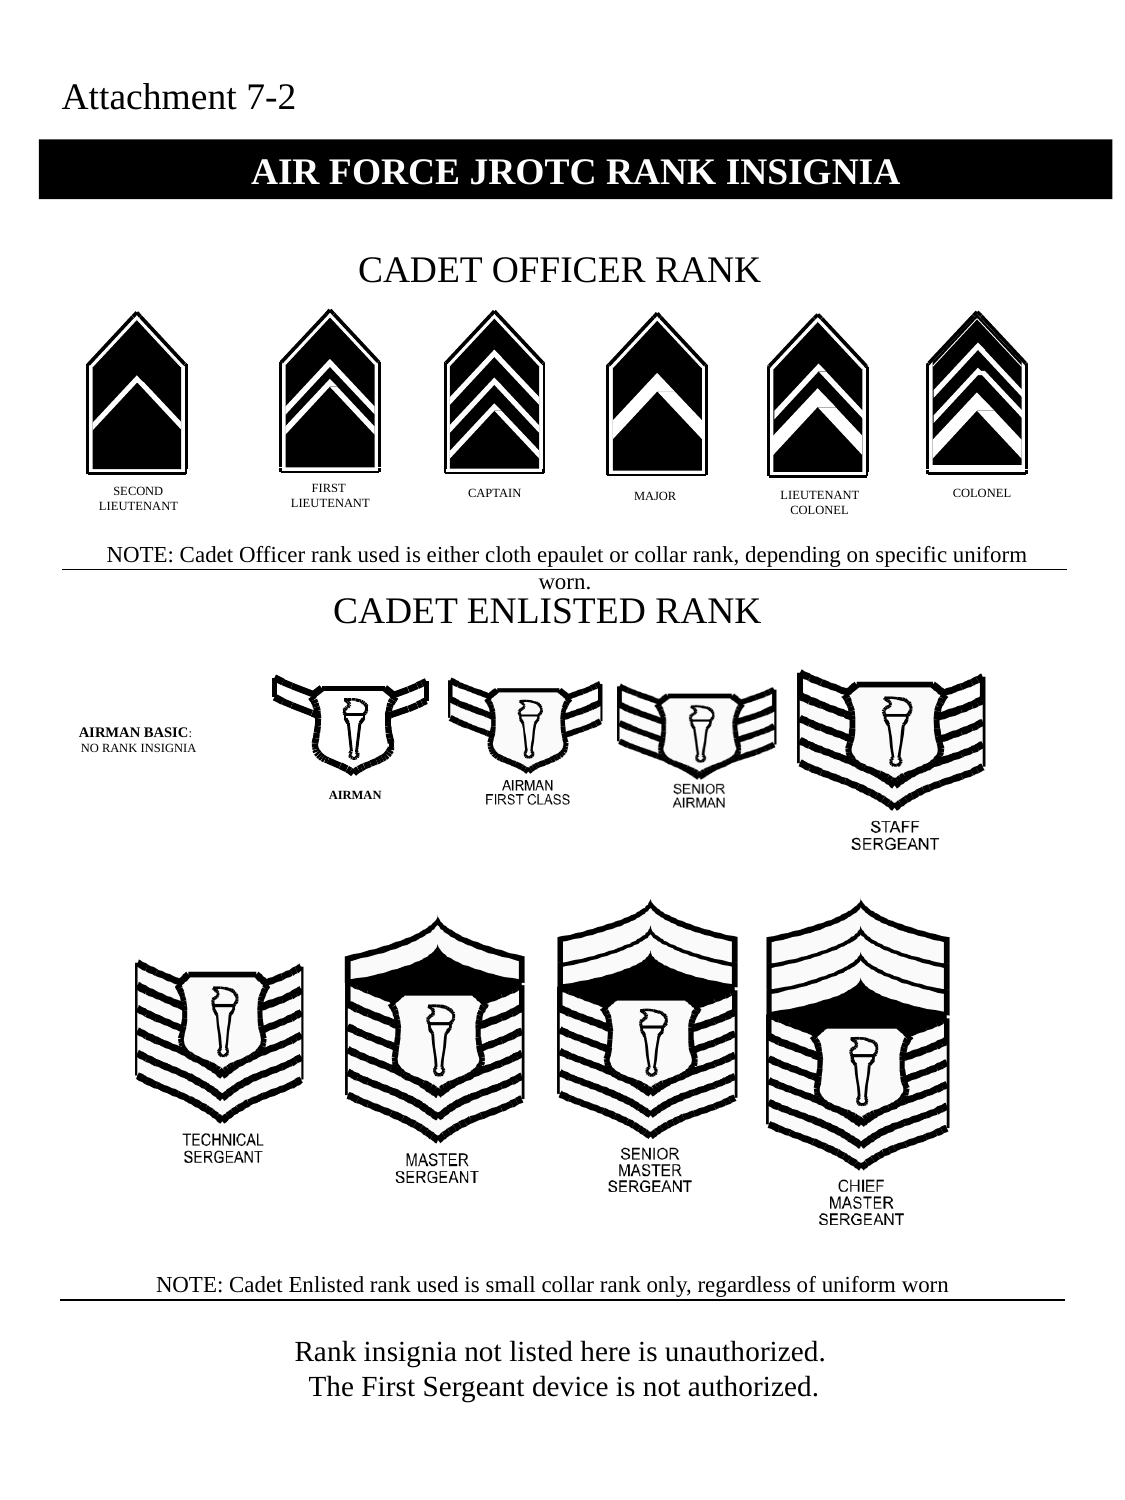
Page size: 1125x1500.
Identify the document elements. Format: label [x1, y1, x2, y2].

text_box [19, 64, 1113, 1412]
